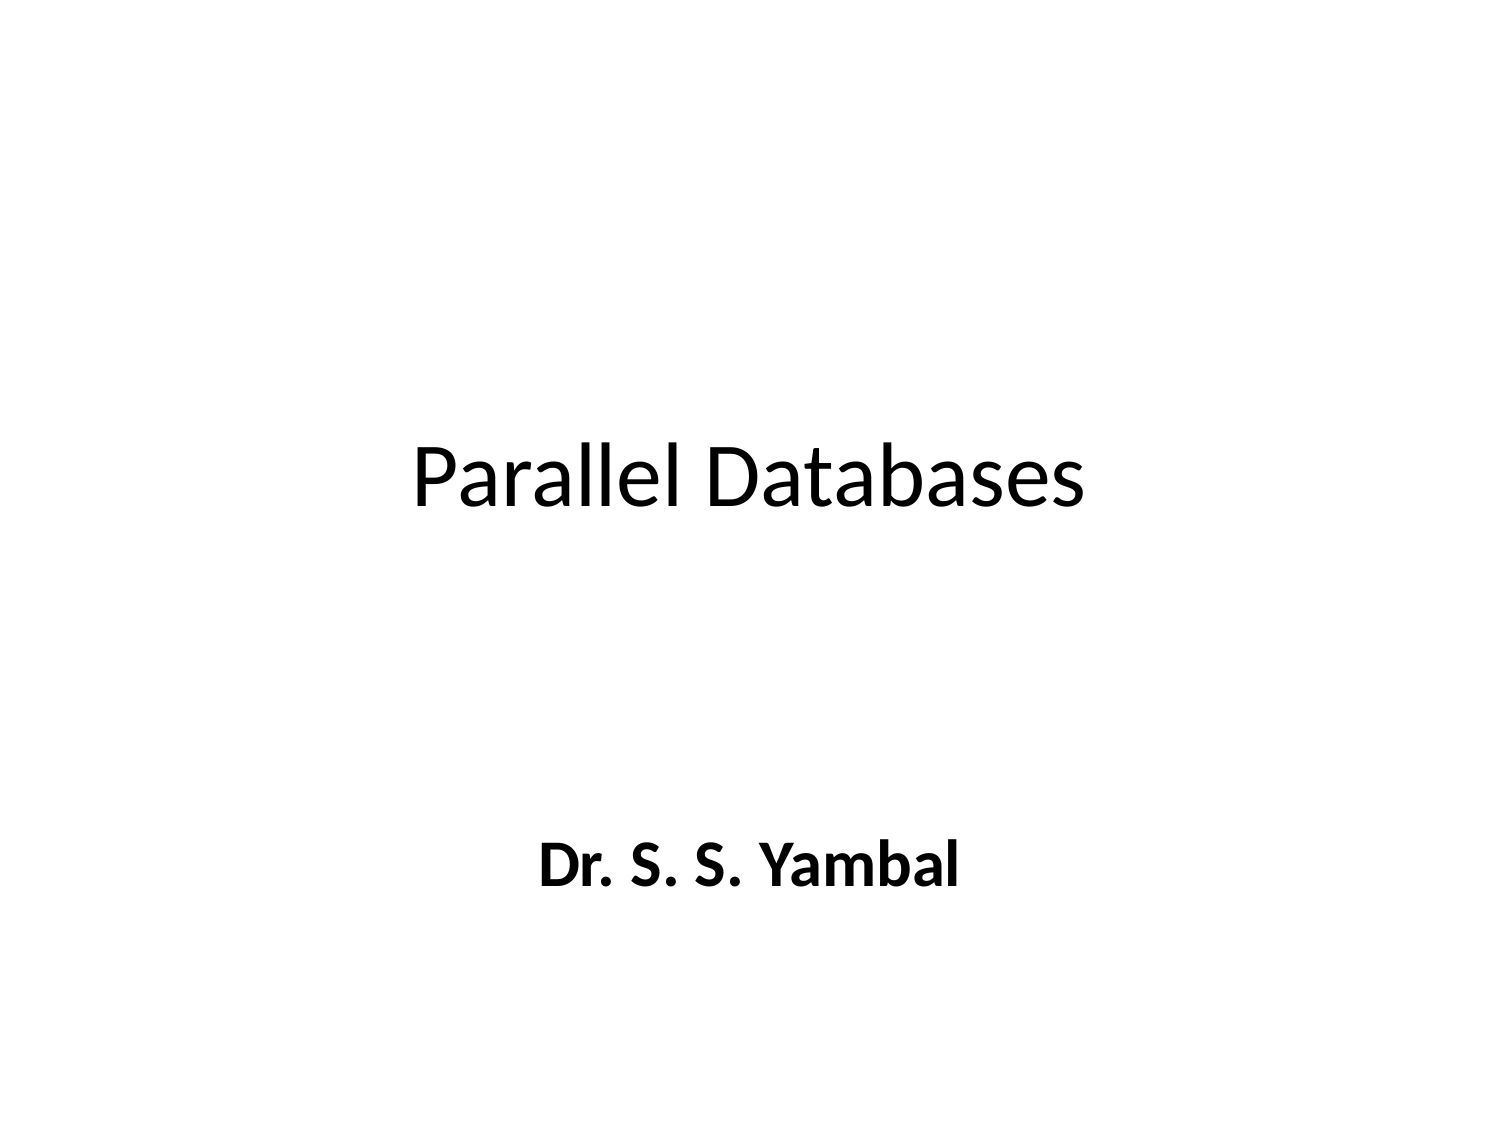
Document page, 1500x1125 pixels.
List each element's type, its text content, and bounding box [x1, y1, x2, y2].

title Parallel Databases [112, 349, 1388, 591]
subtitle Dr. S. S. Yambal [225, 812, 1275, 925]
